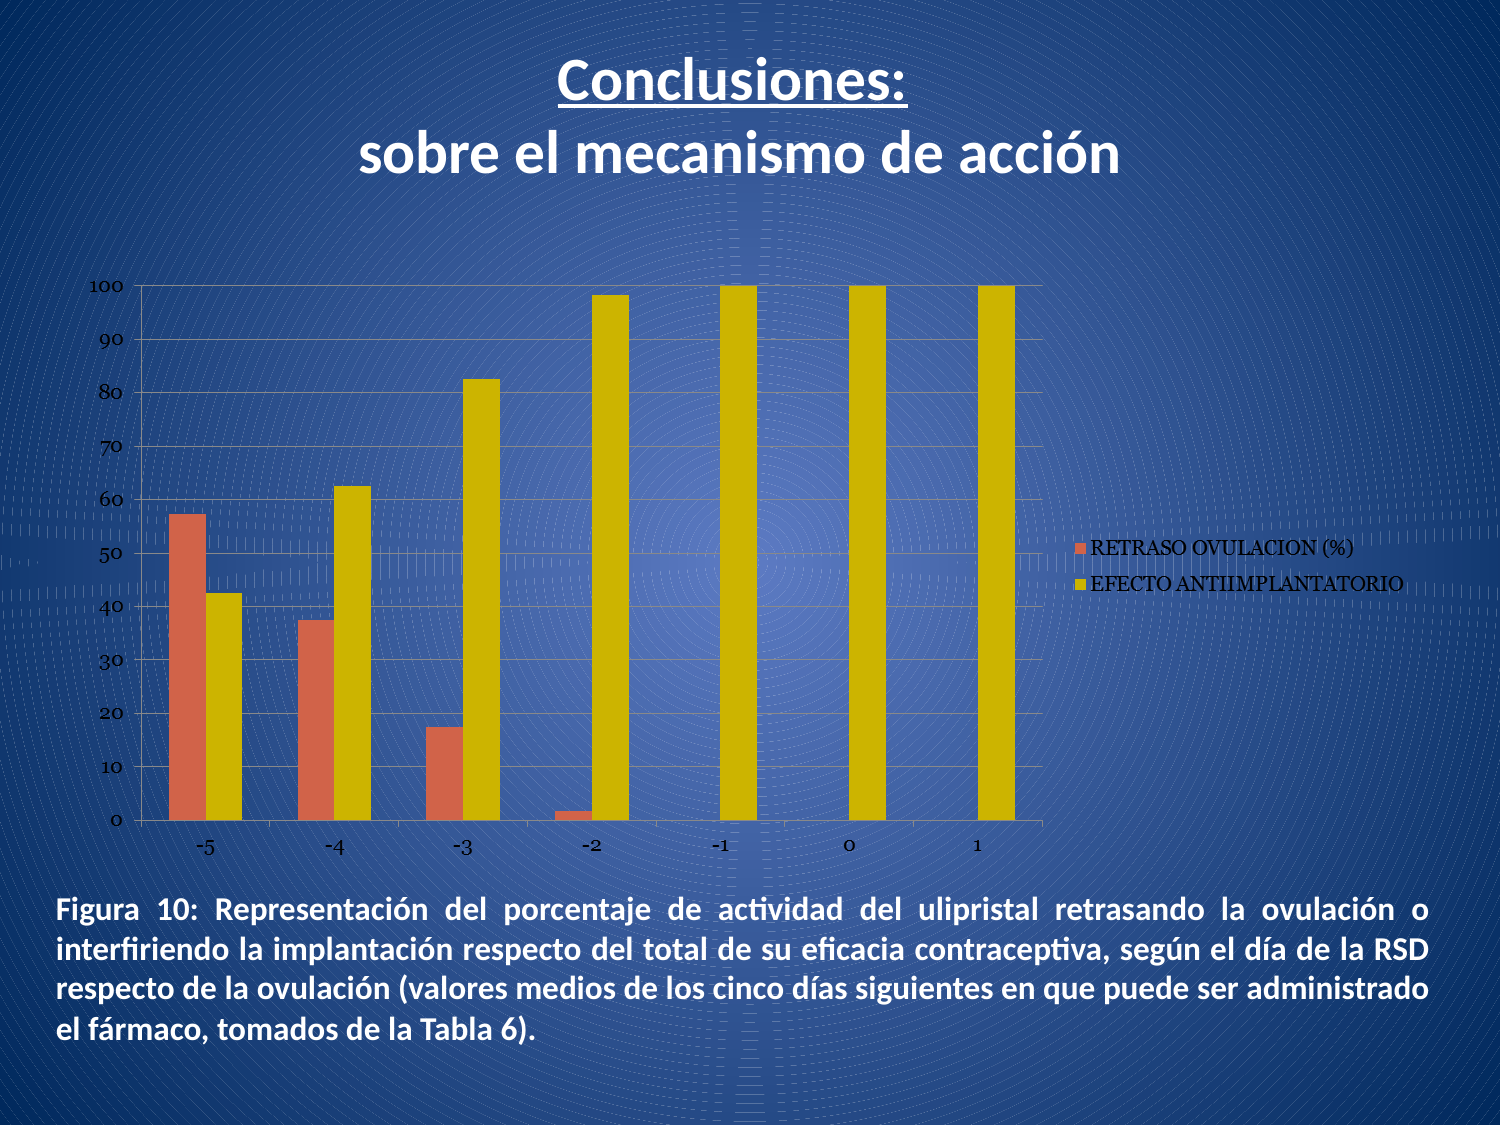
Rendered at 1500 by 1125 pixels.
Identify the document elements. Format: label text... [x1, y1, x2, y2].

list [66, 253, 1434, 879]
title Conclusiones: sobre el mecanismo de acción [64, 31, 1415, 194]
text_box Figura 10: Representación del porcentaje de actividad del ulipristal retrasando la ovulación o interfiriendo la implantación respecto del total de su eficacia contraceptiva, según el día de la RSD respecto de la ovulación (valores medios de los cinco días siguientes en que puede ser administrado el fármaco, tomados de la Tabla 6). [41, 879, 1447, 1054]
